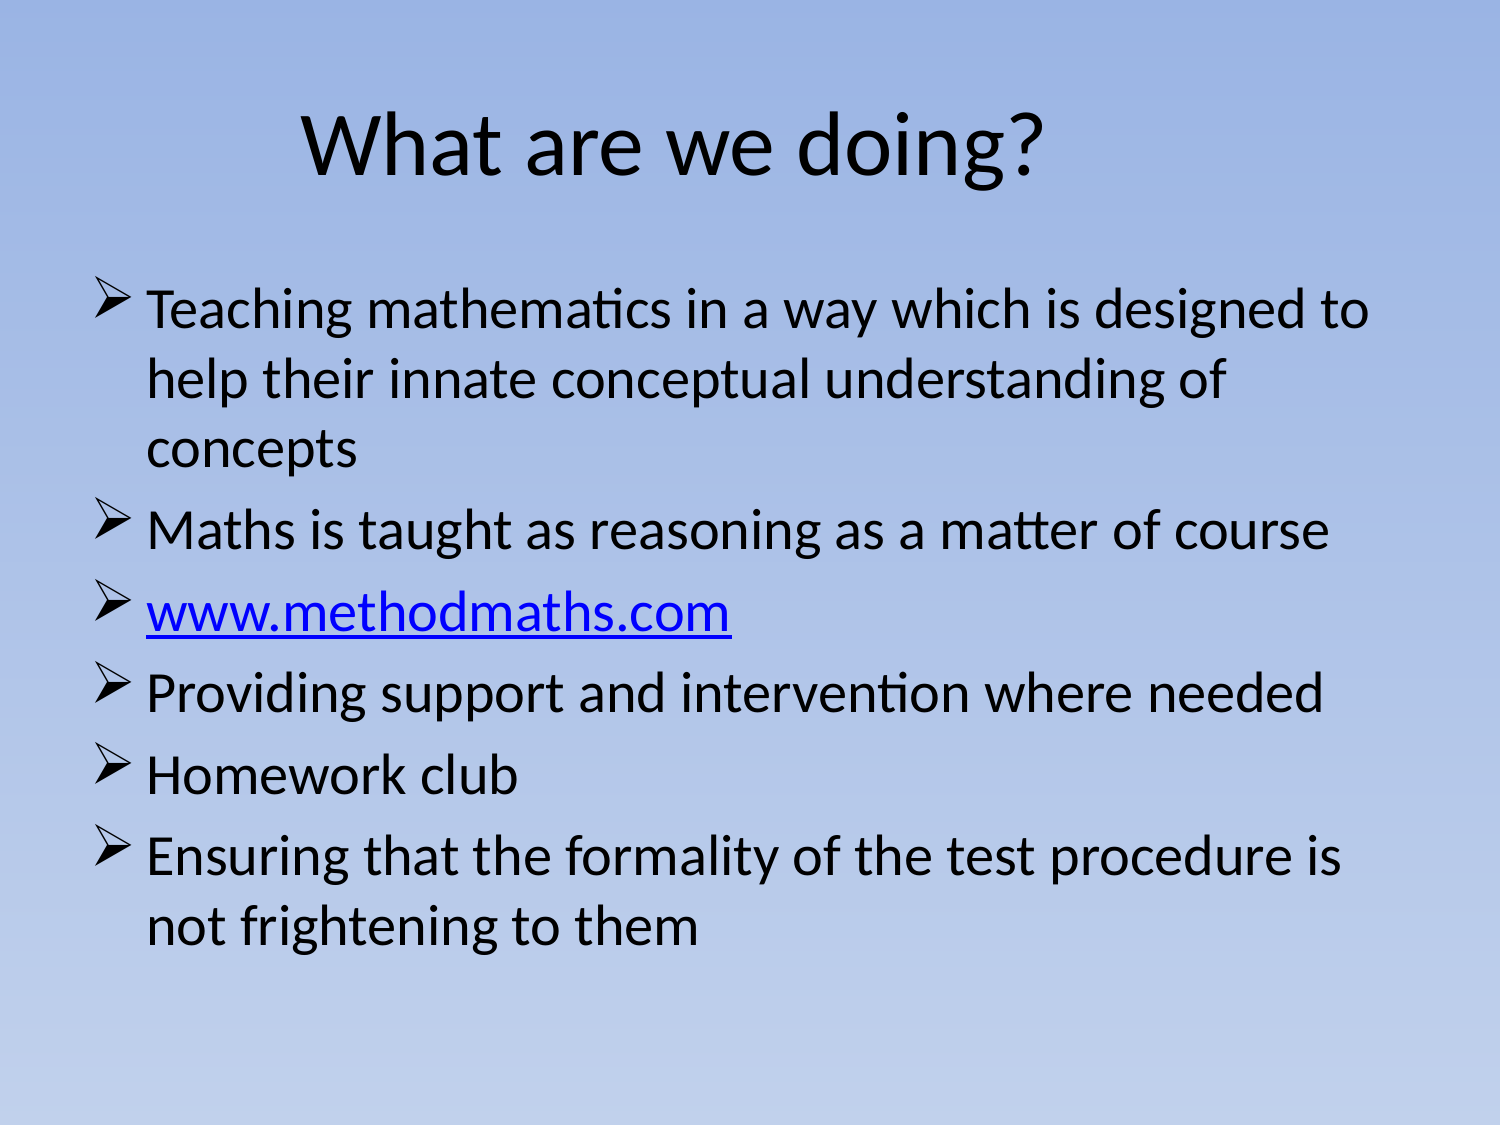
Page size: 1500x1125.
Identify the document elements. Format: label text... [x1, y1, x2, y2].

list Teaching mathematics in a way which is designed to help their innate conceptual understanding of concepts Maths is taught as reasoning as a matter of course www.methodmaths.com Providing support and intervention where needed Homework club Ensuring that the formality of the test procedure is not frightening to them [75, 262, 1425, 1005]
title What are we doing? [75, 45, 1425, 233]
